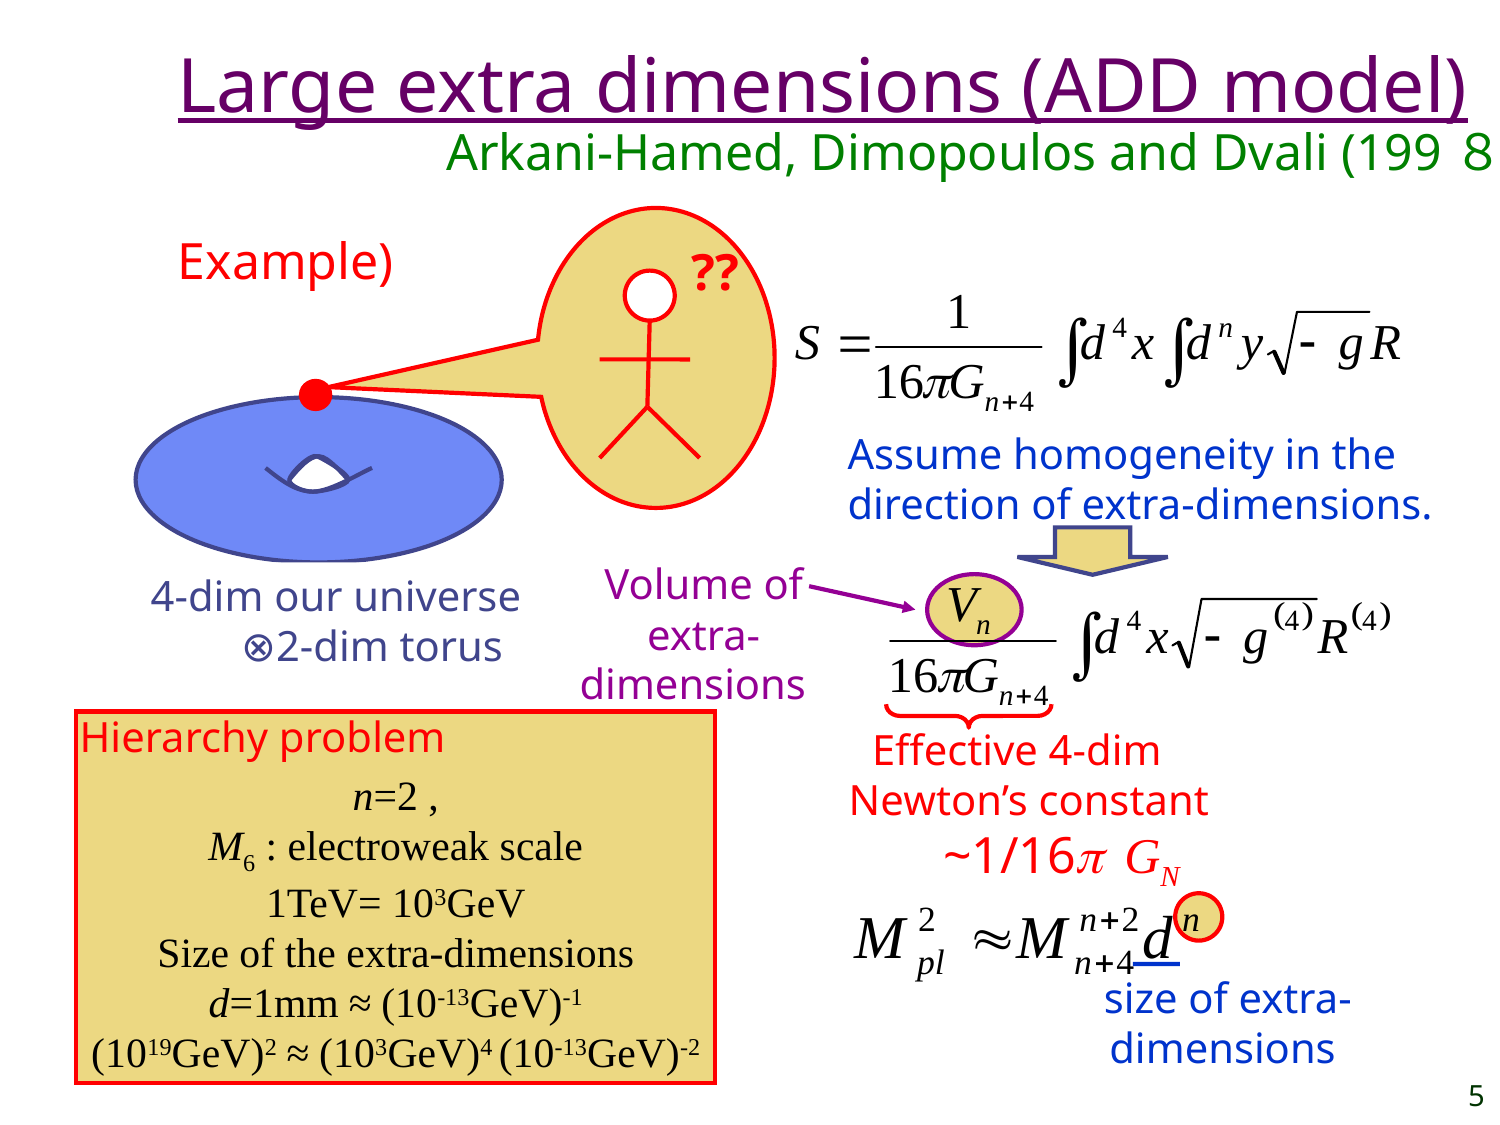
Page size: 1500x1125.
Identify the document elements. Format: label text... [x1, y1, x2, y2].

text_box size of extra-dimensions [1045, 964, 1400, 1079]
title Large extra dimensions (ADD model) [162, 46, 1500, 135]
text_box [844, 892, 1211, 995]
text_box Example) [163, 222, 409, 298]
text_box [624, 270, 675, 321]
text_box ?? [676, 233, 755, 308]
text_box [328, 207, 775, 508]
text_box Hierarchy problem [64, 703, 493, 768]
text_box Assume homogeneity in the direction of extra-dimensions. [832, 420, 1471, 536]
text_box [265, 467, 373, 492]
text_box 4-dim our universe ⊗2-dim torus [135, 562, 515, 678]
text_box [135, 397, 502, 562]
text_box n=2 , M6 : electroweak scale 1TeV= 103GeV Size of the extra-dimensions d=1mm ≈ (10-13GeV)-1 (1019GeV)2 ≈ (103GeV)4 (10-13GeV)-2 [76, 711, 716, 1084]
text_box [300, 456, 337, 467]
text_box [786, 279, 1412, 423]
text_box [301, 380, 331, 410]
text_box [1216, 900, 1223, 934]
text_box Effective 4-dim Newton’s constant ~1/16p GN [769, 716, 1276, 900]
text_box [1017, 527, 1168, 572]
text_box Volume of extra-dimensions [515, 550, 881, 716]
text_box Arkani-Hamed, Dimopoulos and Dvali (199８) [431, 113, 1500, 189]
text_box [881, 573, 1398, 717]
slide_number 5 [1187, 1049, 1500, 1125]
